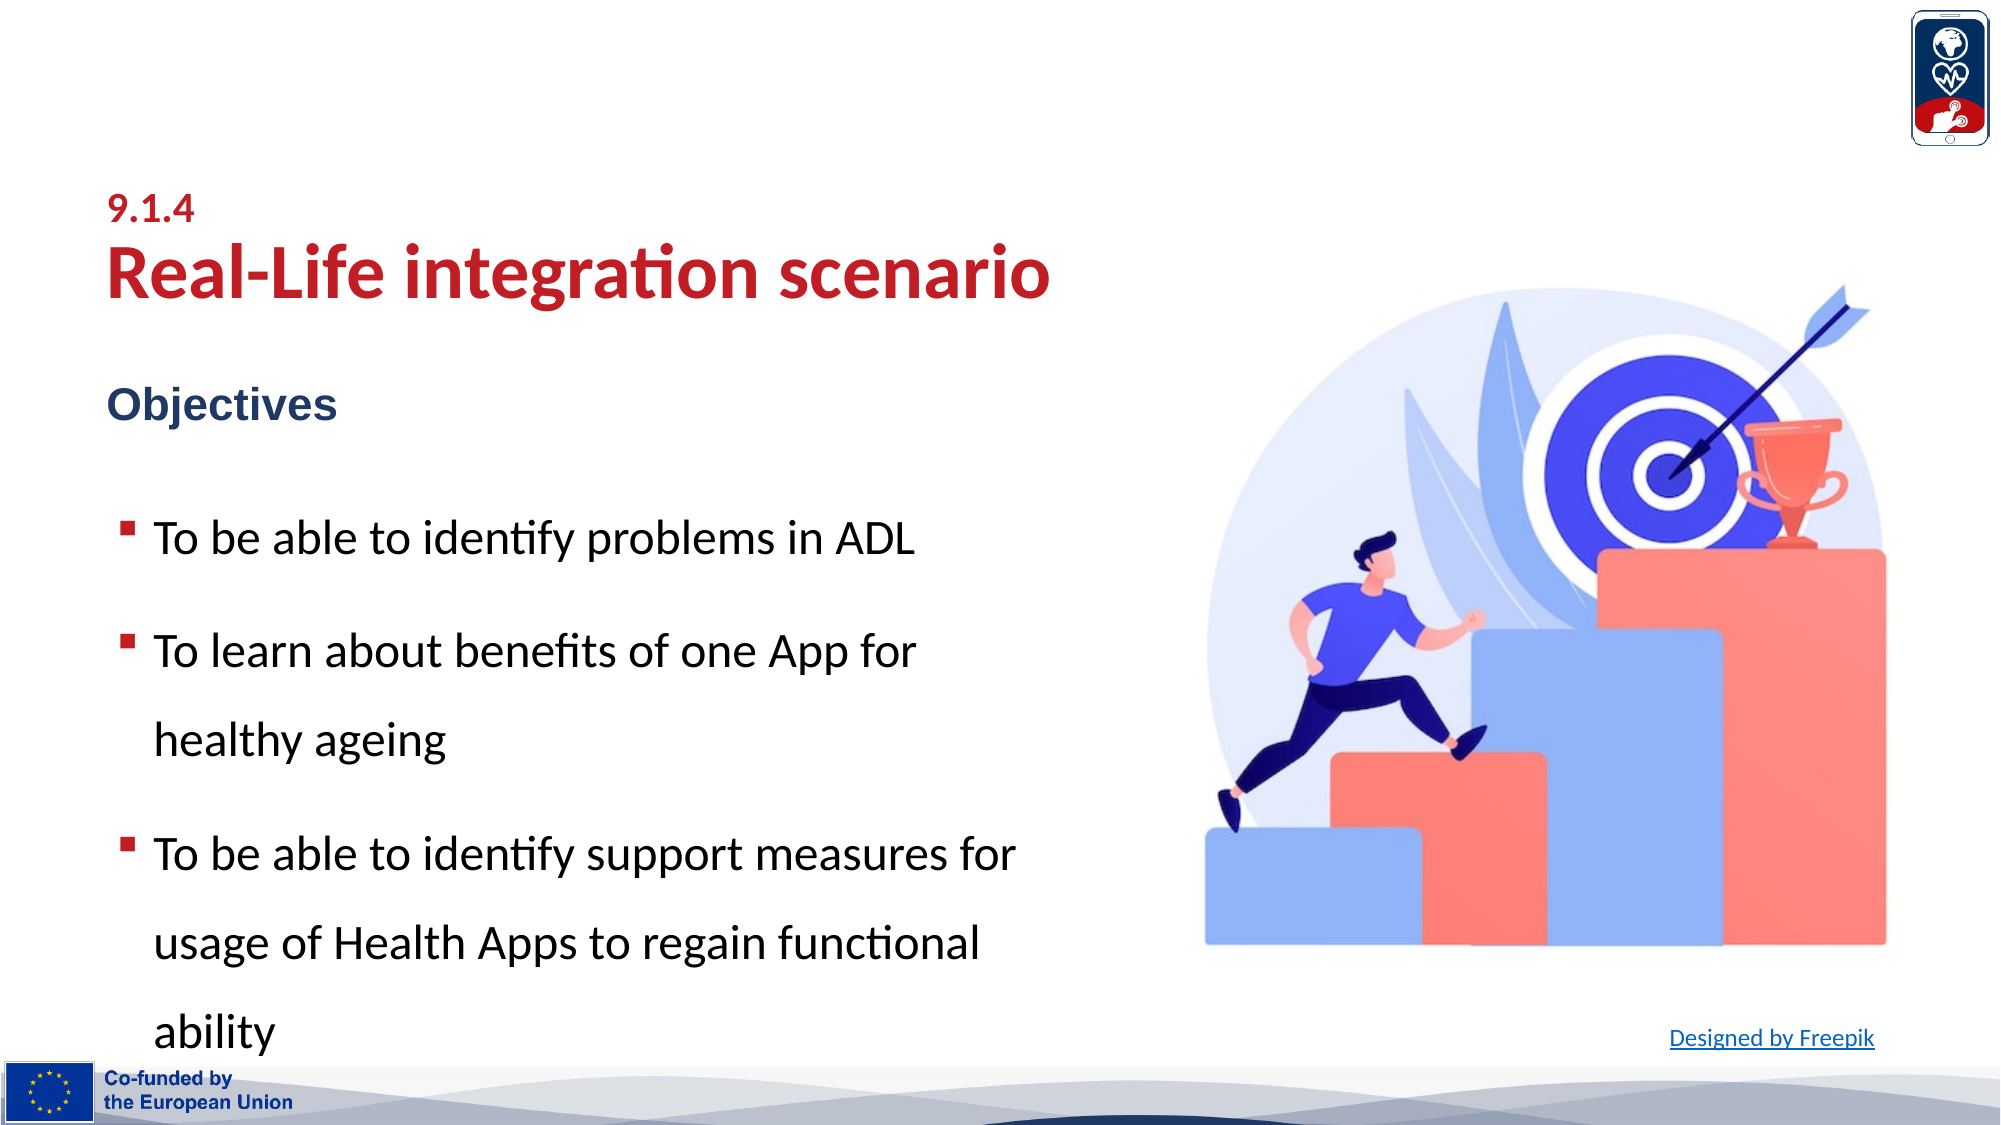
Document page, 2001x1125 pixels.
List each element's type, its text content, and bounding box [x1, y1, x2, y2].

picture [0, 1058, 2001, 1125]
picture [1093, 177, 1999, 1054]
title 9.1.4 Real-Life integration scenario [91, 177, 1093, 324]
list To be able to identify problems in ADL To learn about benefits of one App for healthy ageing To be able to identify support measures for usage of Health Apps to regain functional ability [101, 467, 1069, 1068]
list Objectives [91, 354, 938, 437]
picture [1911, 10, 1990, 146]
text_box Designed by Freepik [888, 1014, 1890, 1059]
